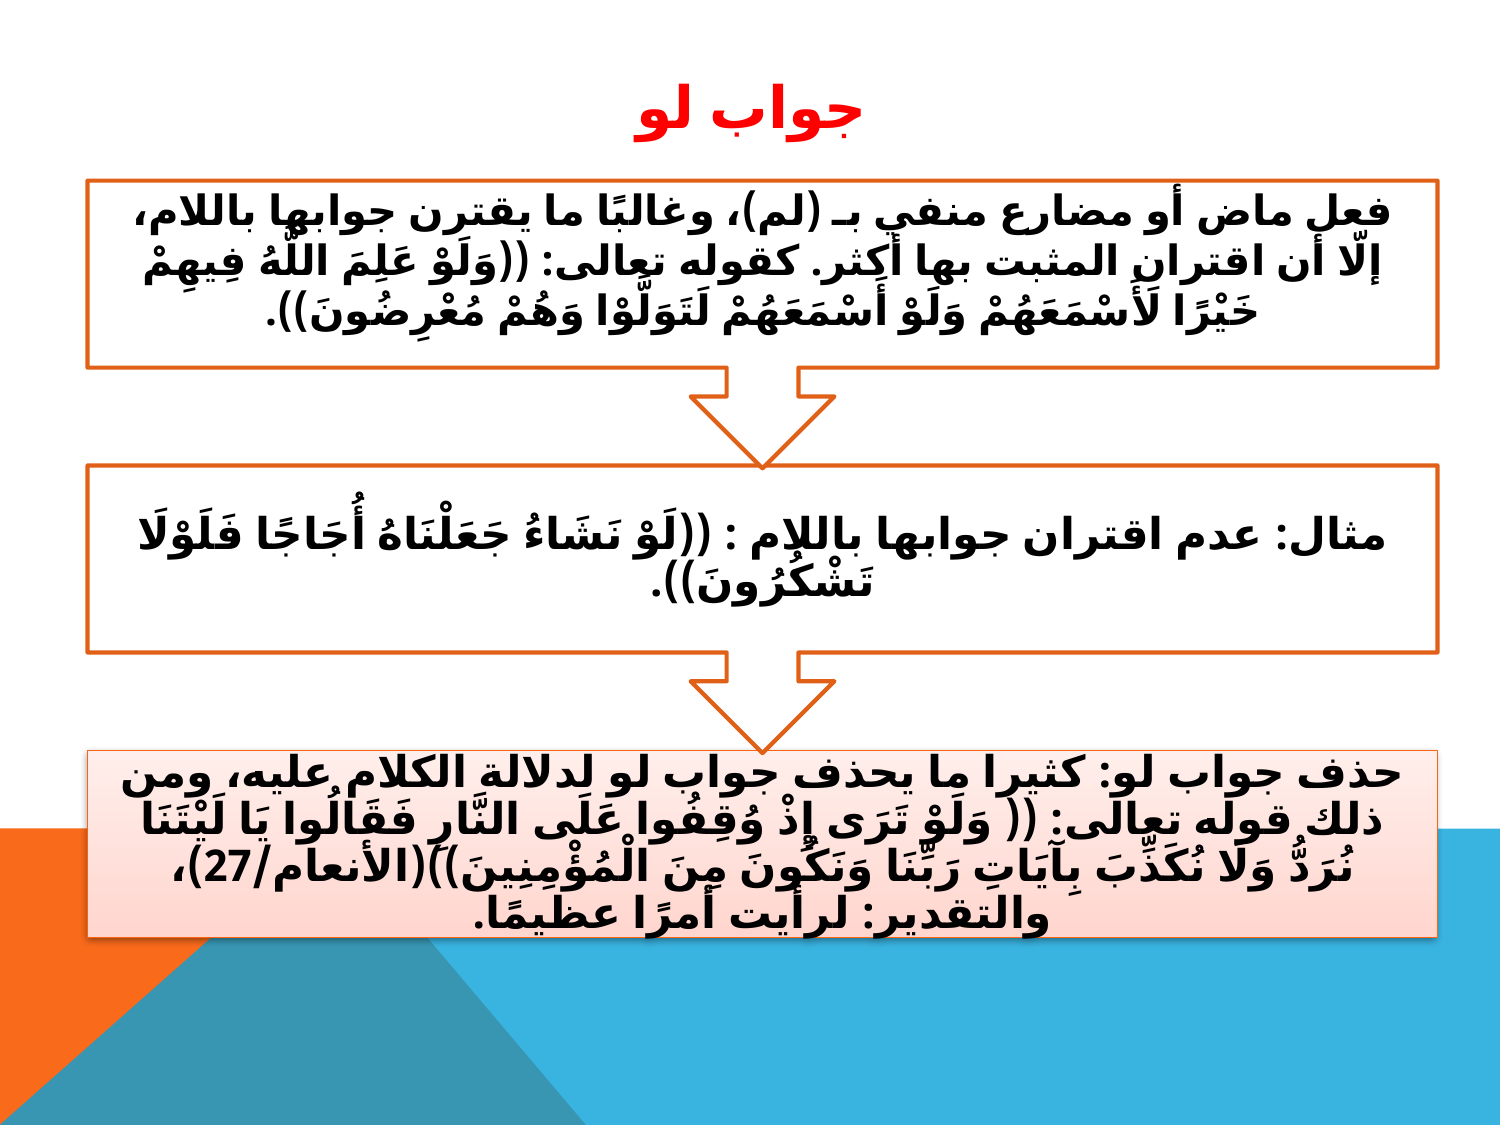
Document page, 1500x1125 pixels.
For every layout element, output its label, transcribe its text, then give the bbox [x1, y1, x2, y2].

title جواب لو [135, 60, 1369, 150]
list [87, 180, 1438, 938]
